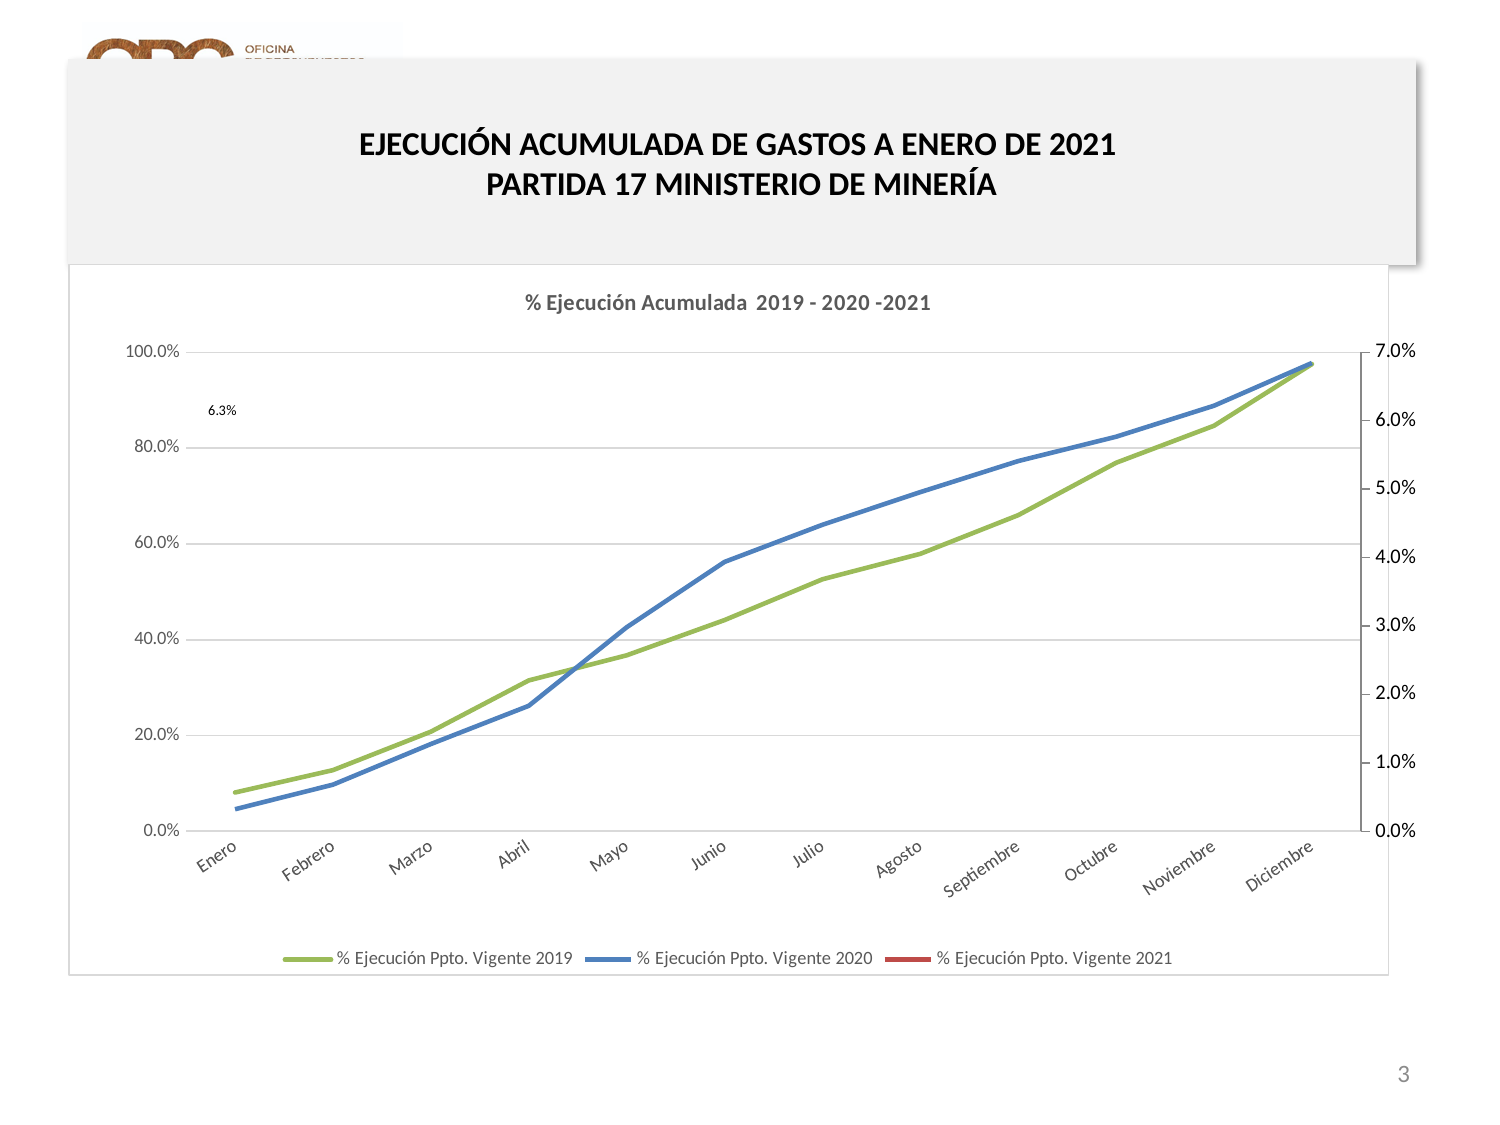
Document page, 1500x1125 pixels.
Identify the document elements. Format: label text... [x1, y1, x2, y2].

slide_number 3 [1074, 1042, 1425, 1103]
picture [82, 22, 403, 60]
chart [68, 263, 1416, 977]
title EJECUCIÓN ACUMULADA DE GASTOS A ENERO DE 2021 PARTIDA 17 MINISTERIO DE MINERÍA [68, 60, 1416, 263]
